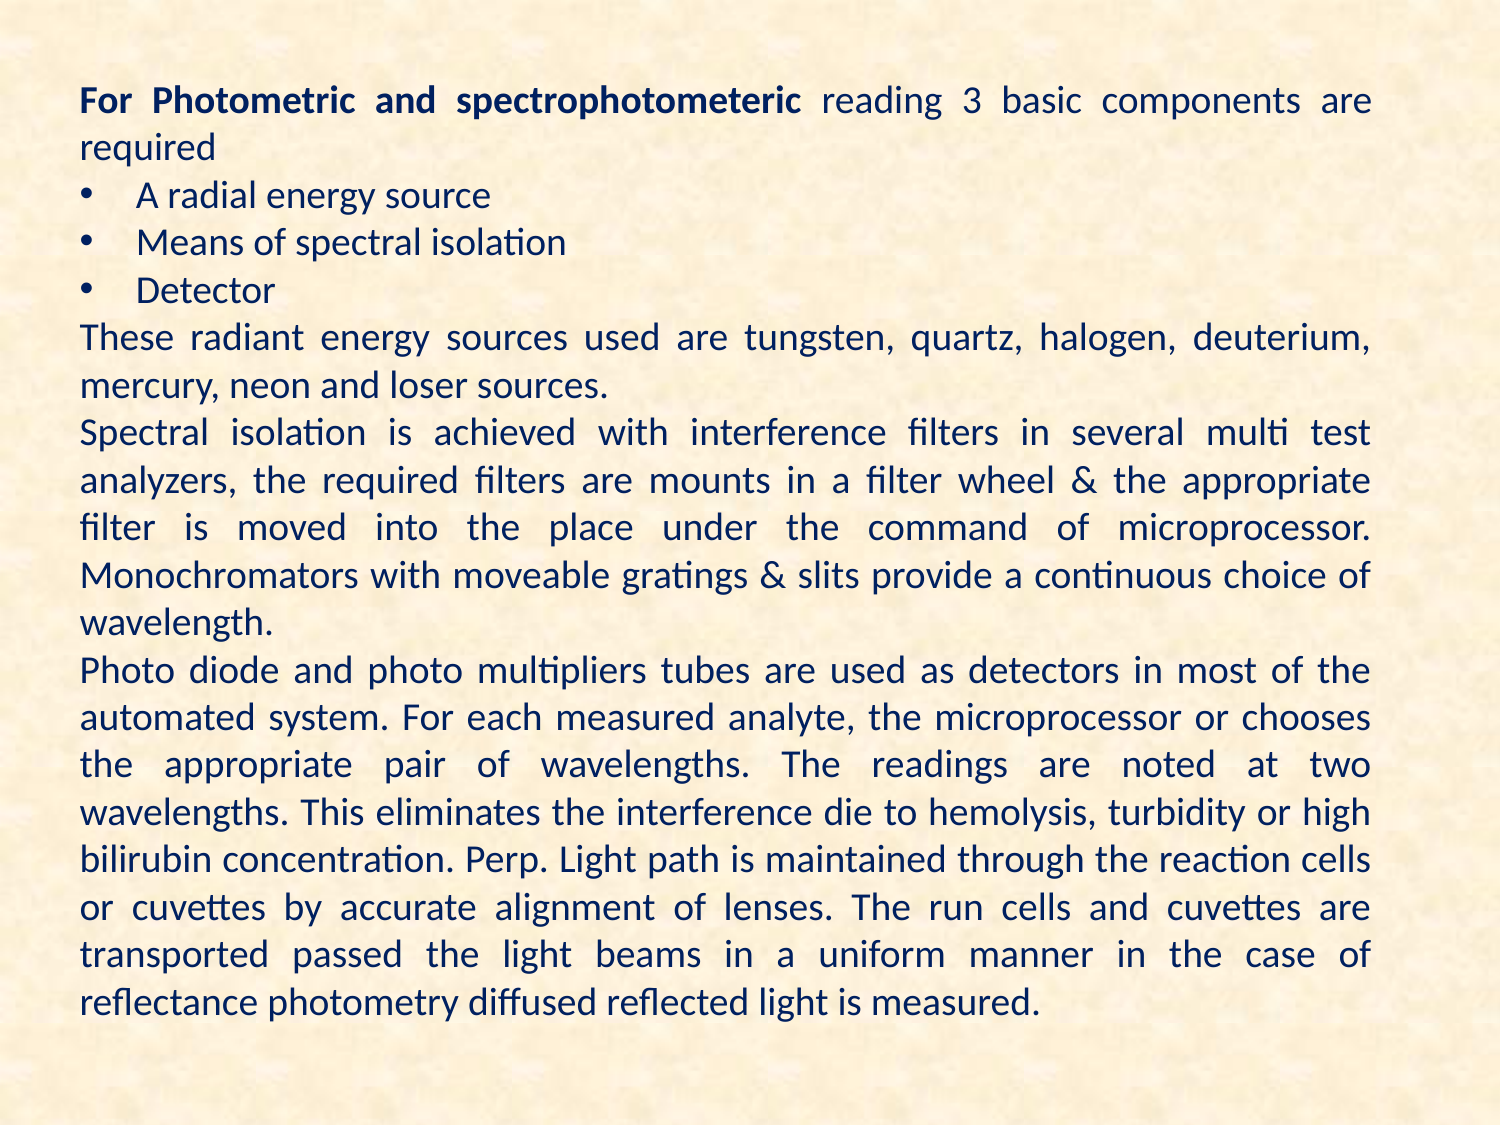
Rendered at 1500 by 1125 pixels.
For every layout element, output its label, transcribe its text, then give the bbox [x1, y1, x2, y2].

picture [0, 0, 1500, 1125]
text_box For Photometric and spectrophotometeric reading 3 basic components are required A radial energy source Means of spectral isolation Detector These radiant energy sources used are tungsten, quartz, halogen, deuterium, mercury, neon and loser sources. Spectral isolation is achieved with interference filters in several multi test analyzers, the required filters are mounts in a filter wheel & the appropriate filter is moved into the place under the command of microprocessor. Monochromators with moveable gratings & slits provide a continuous choice of wavelength. Photo diode and photo multipliers tubes are used as detectors in most of the automated system. For each measured analyte, the microprocessor or chooses the appropriate pair of wavelengths. The readings are noted at two wavelengths. This eliminates the interference die to hemolysis, turbidity or high bilirubin concentration. Perp. Light path is maintained through the reaction cells or cuvettes by accurate alignment of lenses. The run cells and cuvettes are transported passed the light beams in a uniform manner in the case of reflectance photometry diffused reflected light is measured. [64, 66, 1388, 1079]
